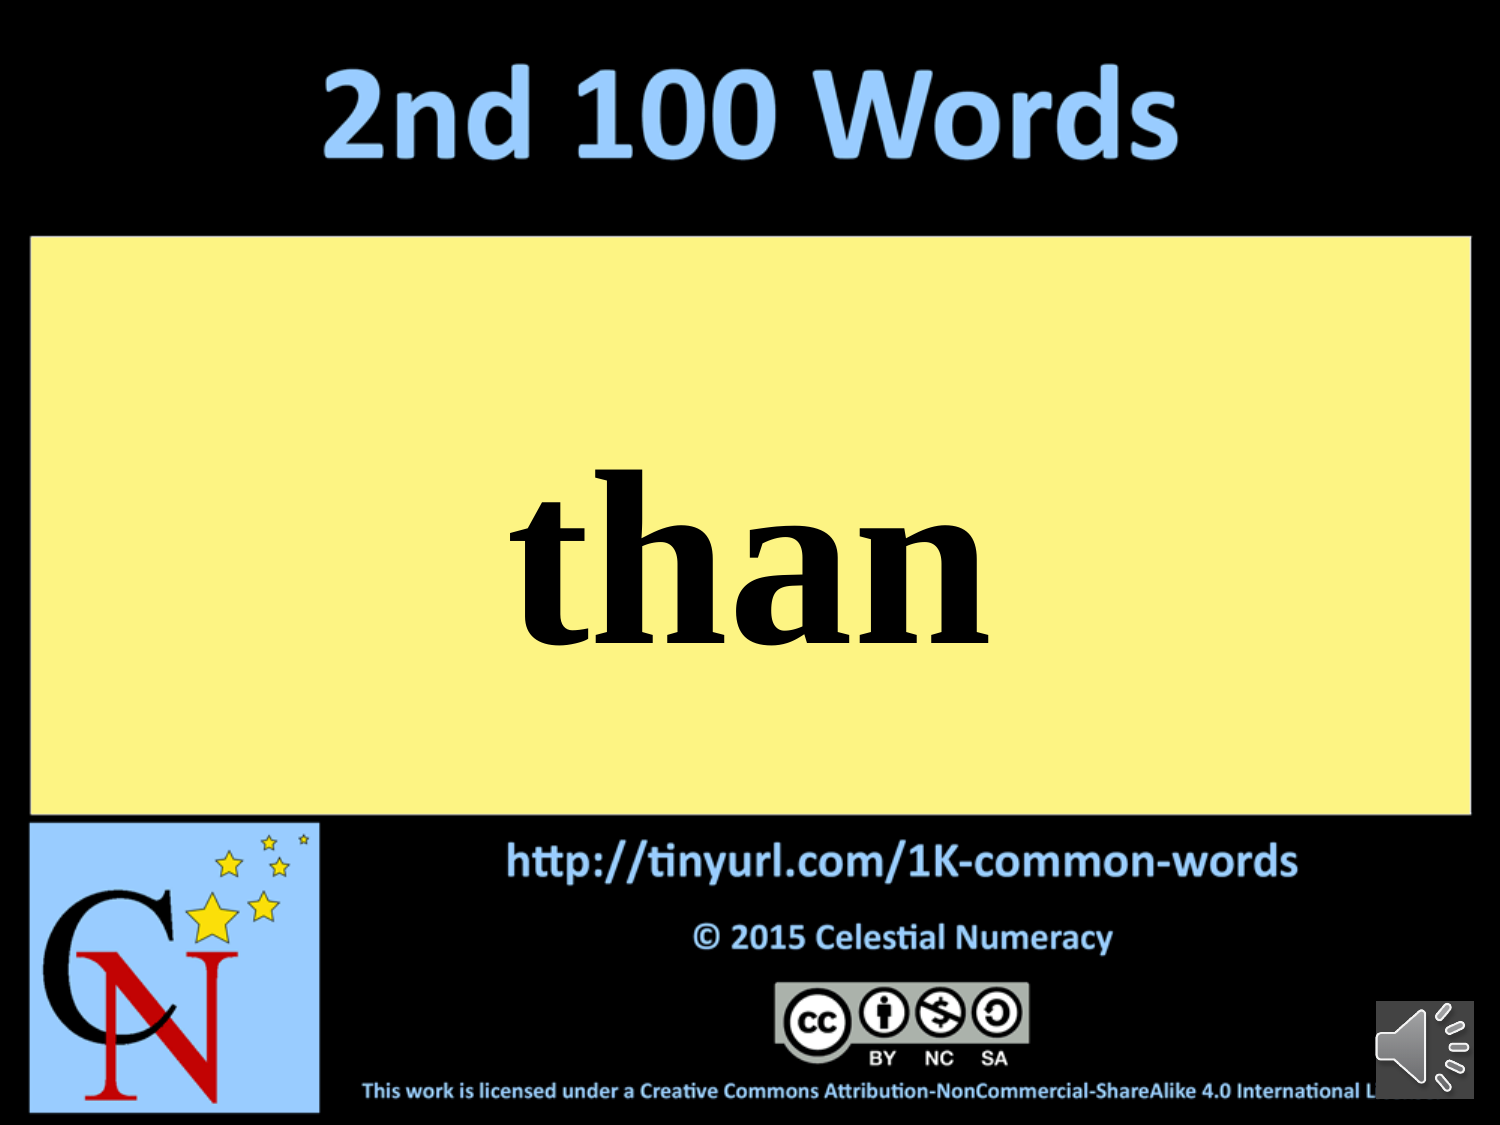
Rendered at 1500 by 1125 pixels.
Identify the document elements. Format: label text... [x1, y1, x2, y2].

title than [32, 453, 1468, 672]
picture [0, 0, 1500, 1125]
